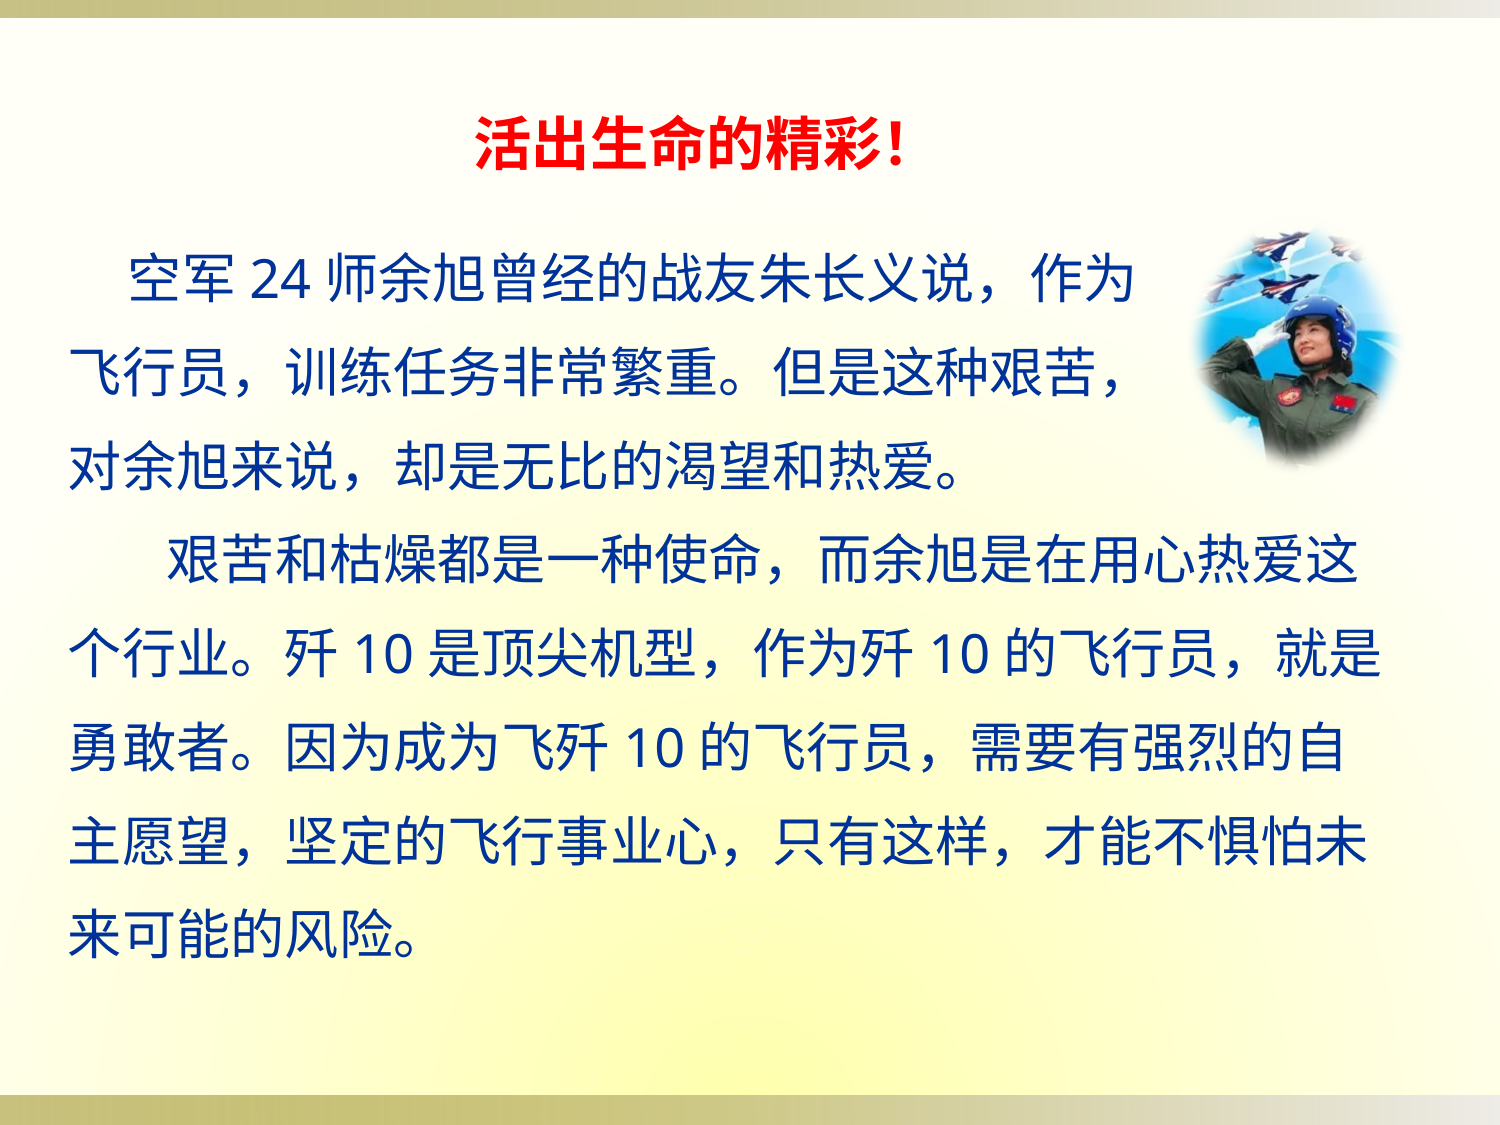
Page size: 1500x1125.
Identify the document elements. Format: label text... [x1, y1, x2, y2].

text_box 空军24师余旭曾经的战友朱长义说，作为 飞行员，训练任务非常繁重。但是这种艰苦， 对余旭来说，却是无比的渴望和热爱。 艰苦和枯燥都是一种使命，而余旭是在用心热爱这个行业。歼10是顶尖机型，作为歼10的飞行员，就是勇敢者。因为成为飞歼10的飞行员，需要有强烈的自主愿望，坚定的飞行事业心，只有这样，才能不惧怕未来可能的风险。 [53, 208, 1400, 973]
text_box 活出生命的精彩！ [458, 99, 1215, 185]
picture [1183, 210, 1410, 480]
